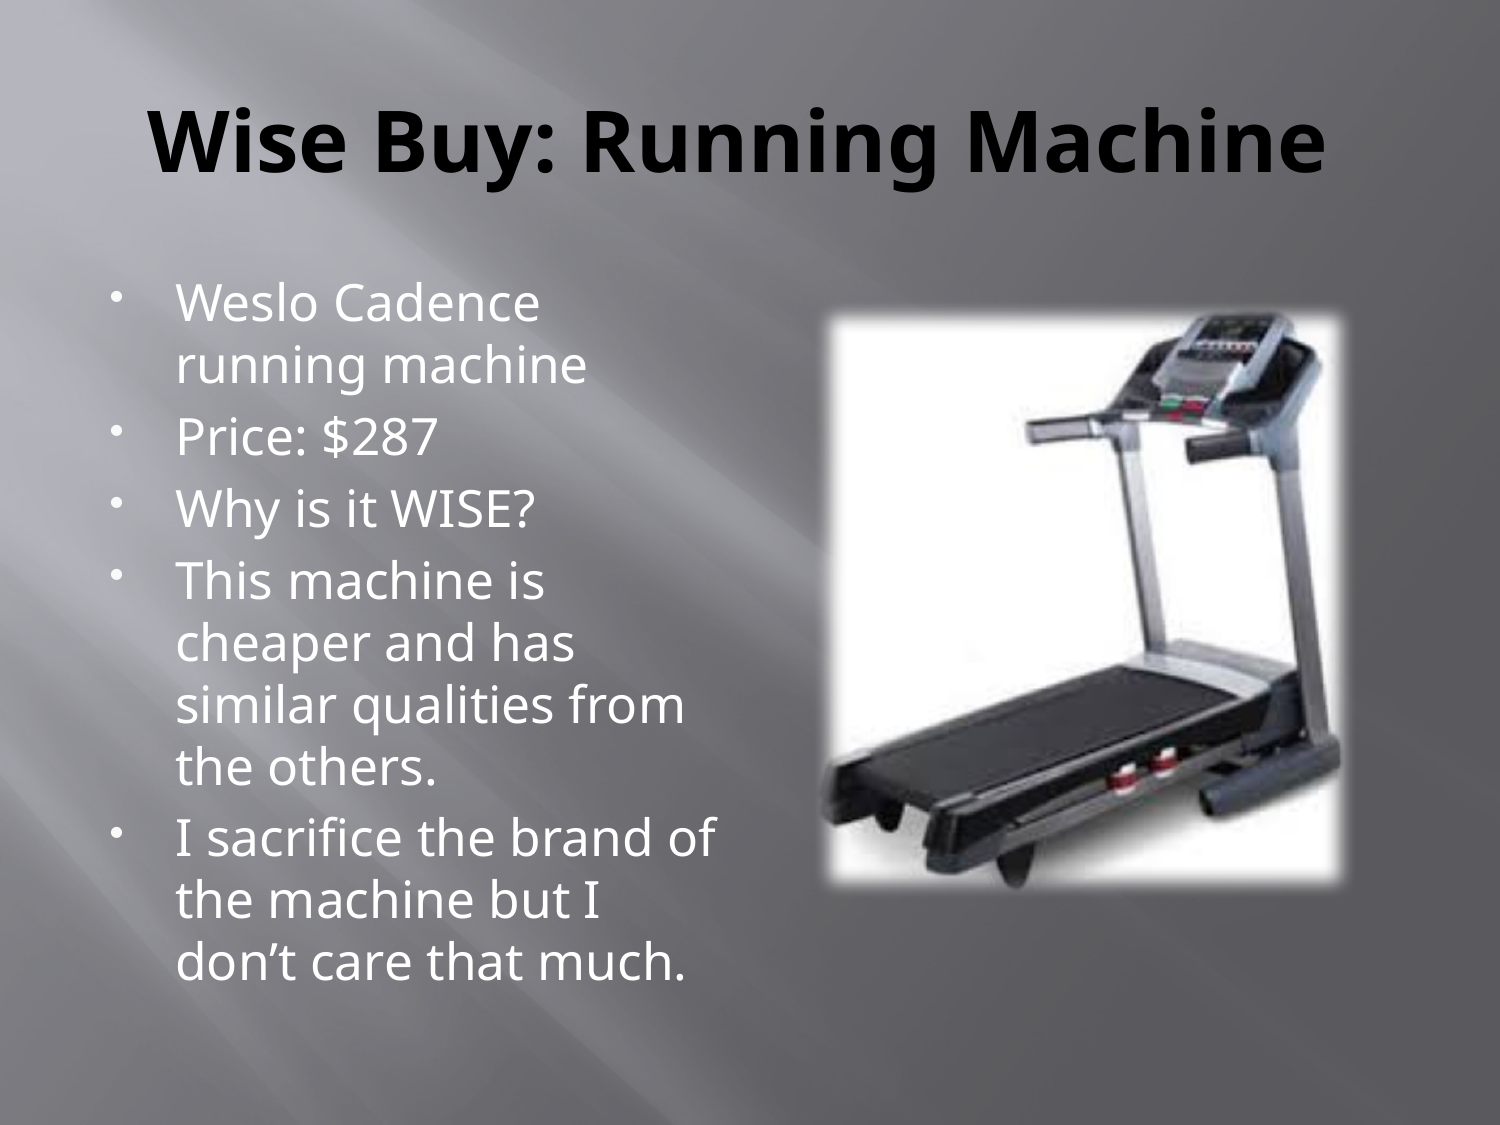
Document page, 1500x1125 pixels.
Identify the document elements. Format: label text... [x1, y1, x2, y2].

title Wise Buy: Running Machine [75, 45, 1425, 233]
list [812, 299, 1357, 901]
list Weslo Cadence running machine Price: $287 Why is it WISE? This machine is cheaper and has similar qualities from the others. I sacrifice the brand of the machine but I don’t care that much. [75, 262, 738, 1005]
